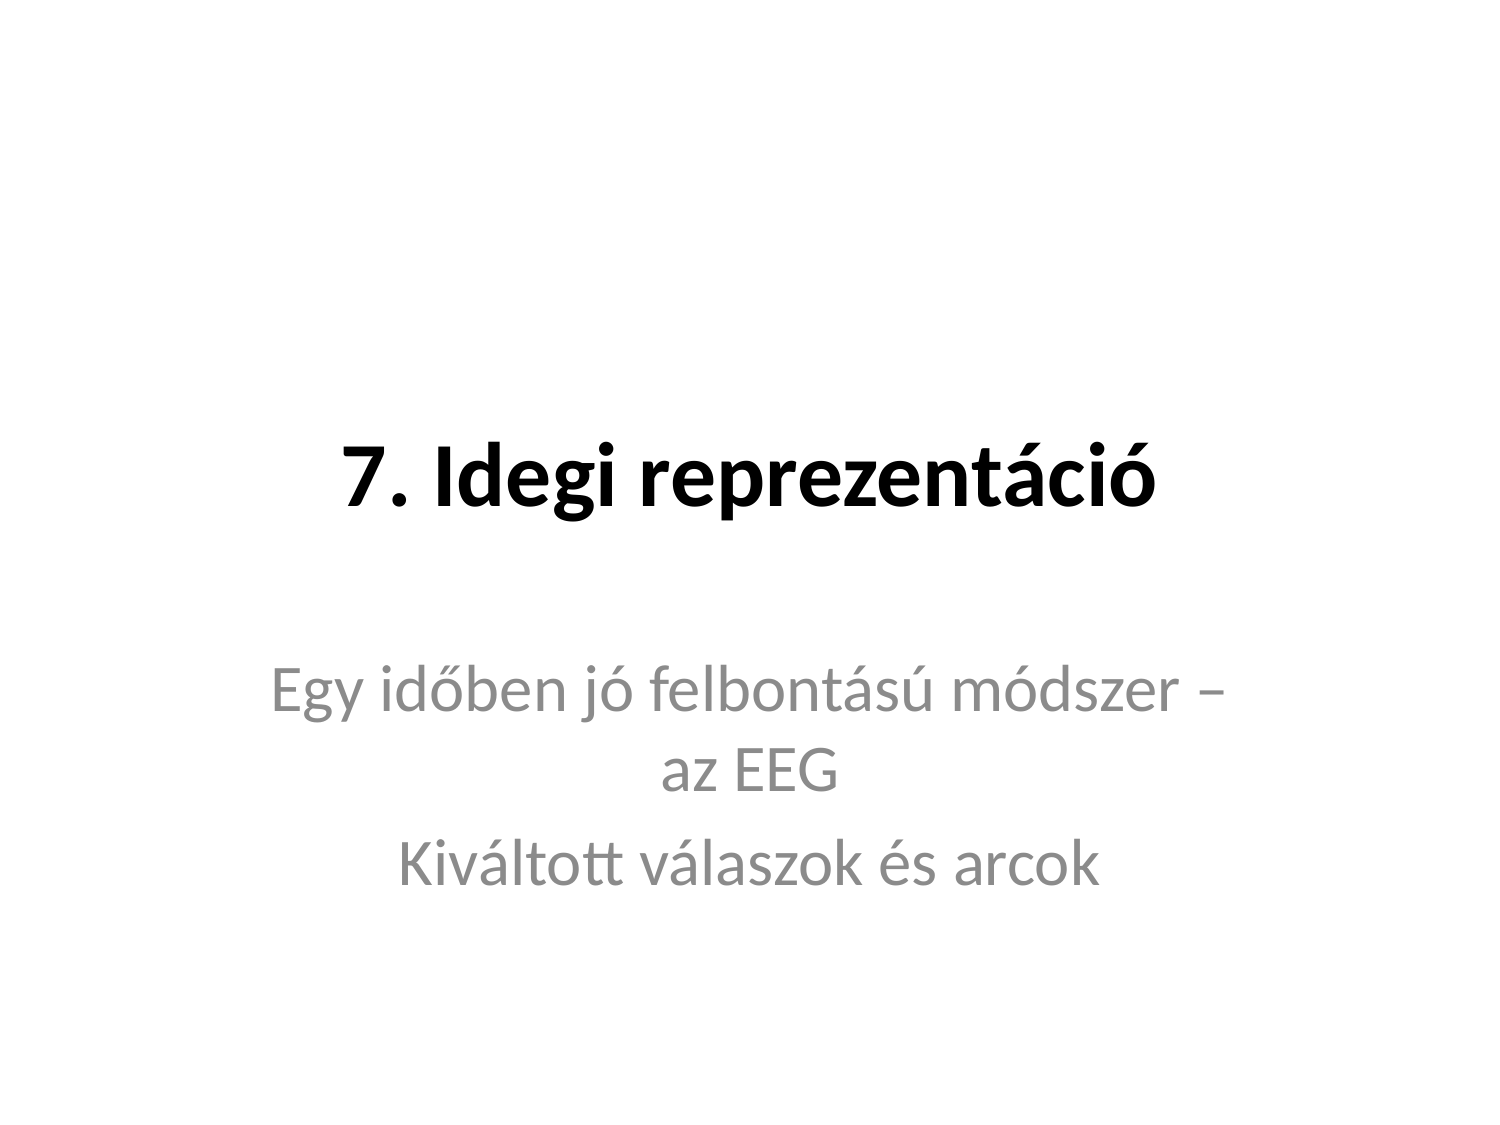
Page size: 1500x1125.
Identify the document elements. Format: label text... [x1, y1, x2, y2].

title 7. Idegi reprezentáció [112, 349, 1388, 591]
subtitle Egy időben jó felbontású módszer – az EEG Kiváltott válaszok és arcok [224, 637, 1276, 926]
